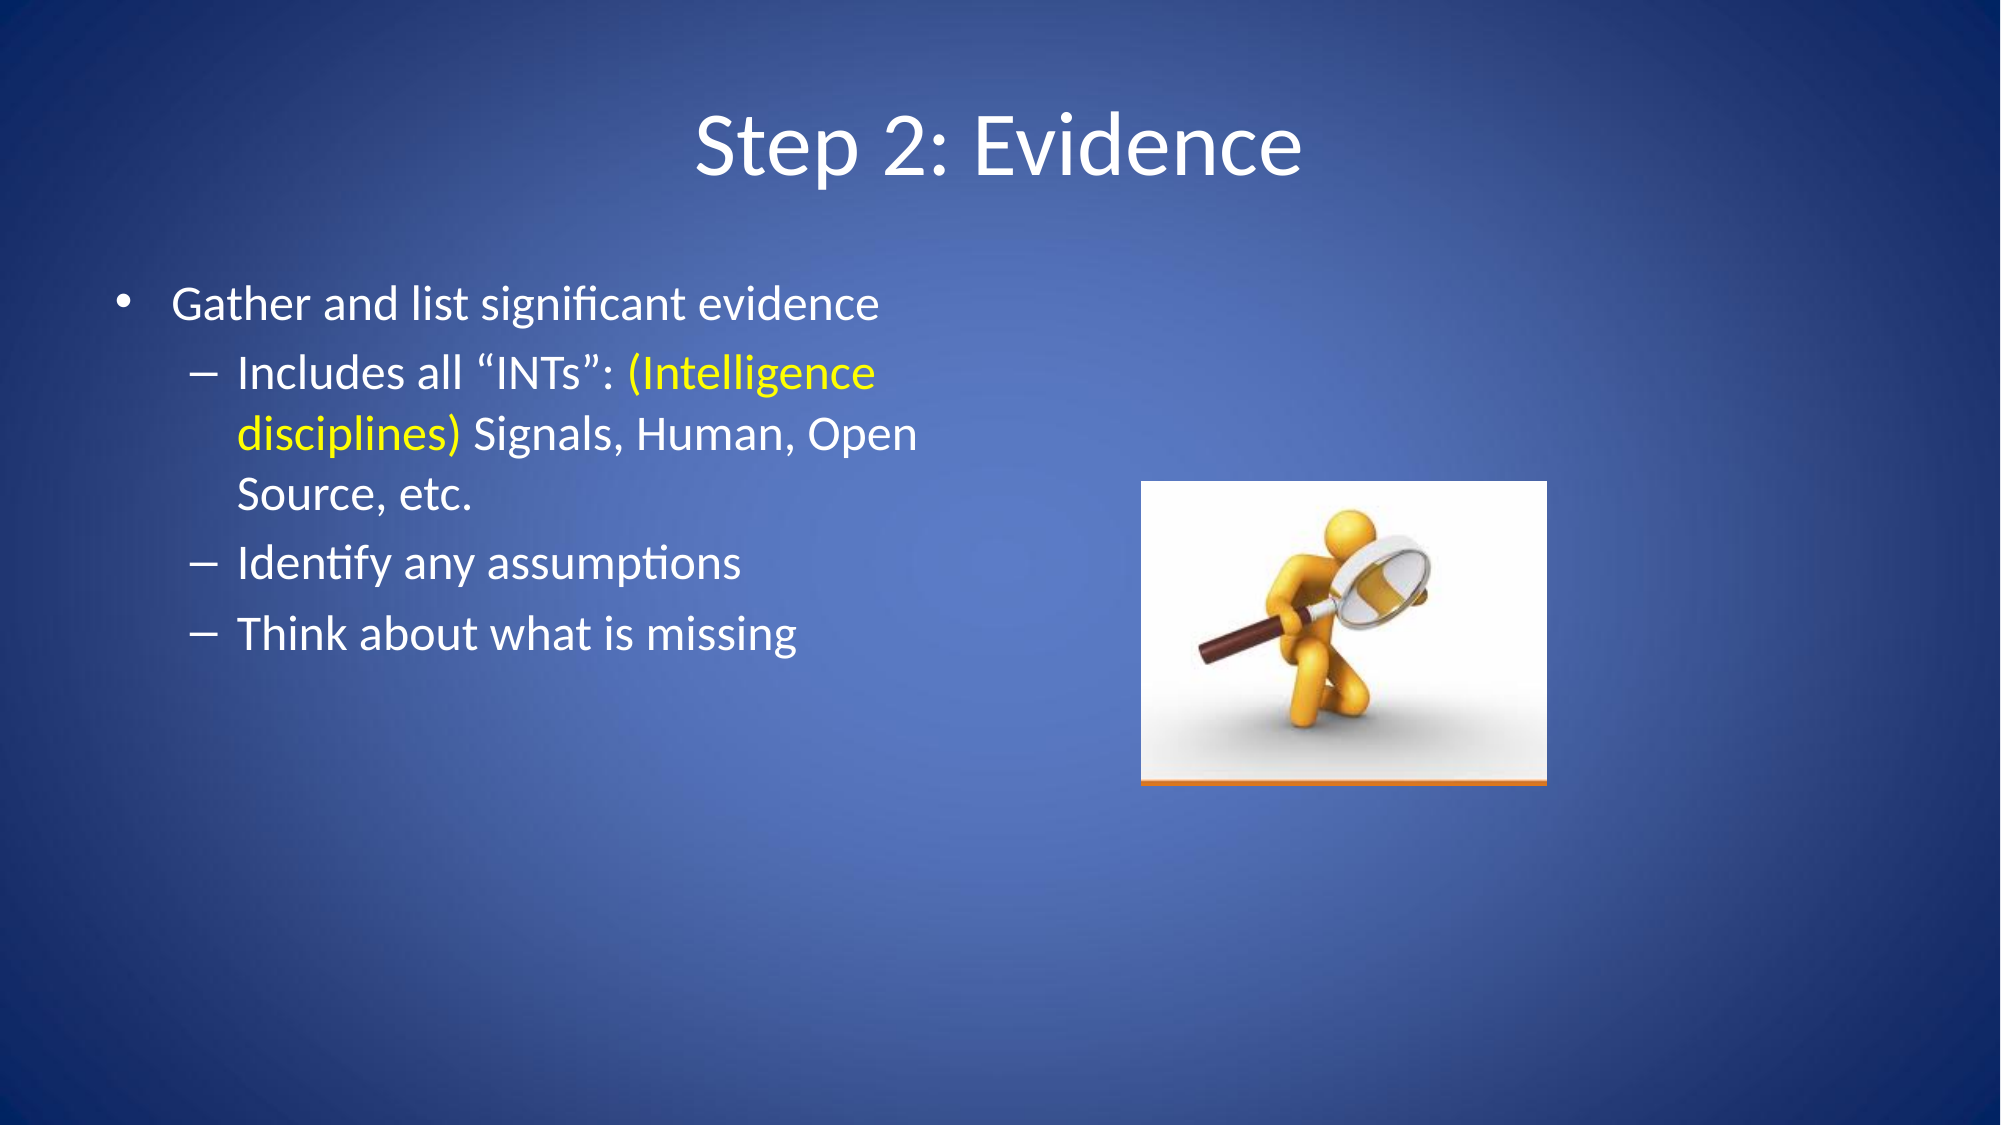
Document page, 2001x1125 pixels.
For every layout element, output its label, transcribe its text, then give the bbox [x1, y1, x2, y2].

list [1141, 481, 1547, 786]
title Step 2: Evidence [99, 45, 1900, 233]
list Gather and list significant evidence Includes all “INTs”: (Intelligence disciplines) Signals, Human, Open Source, etc. Identify any assumptions Think about what is missing [99, 262, 984, 1005]
picture [0, 0, 2001, 1125]
